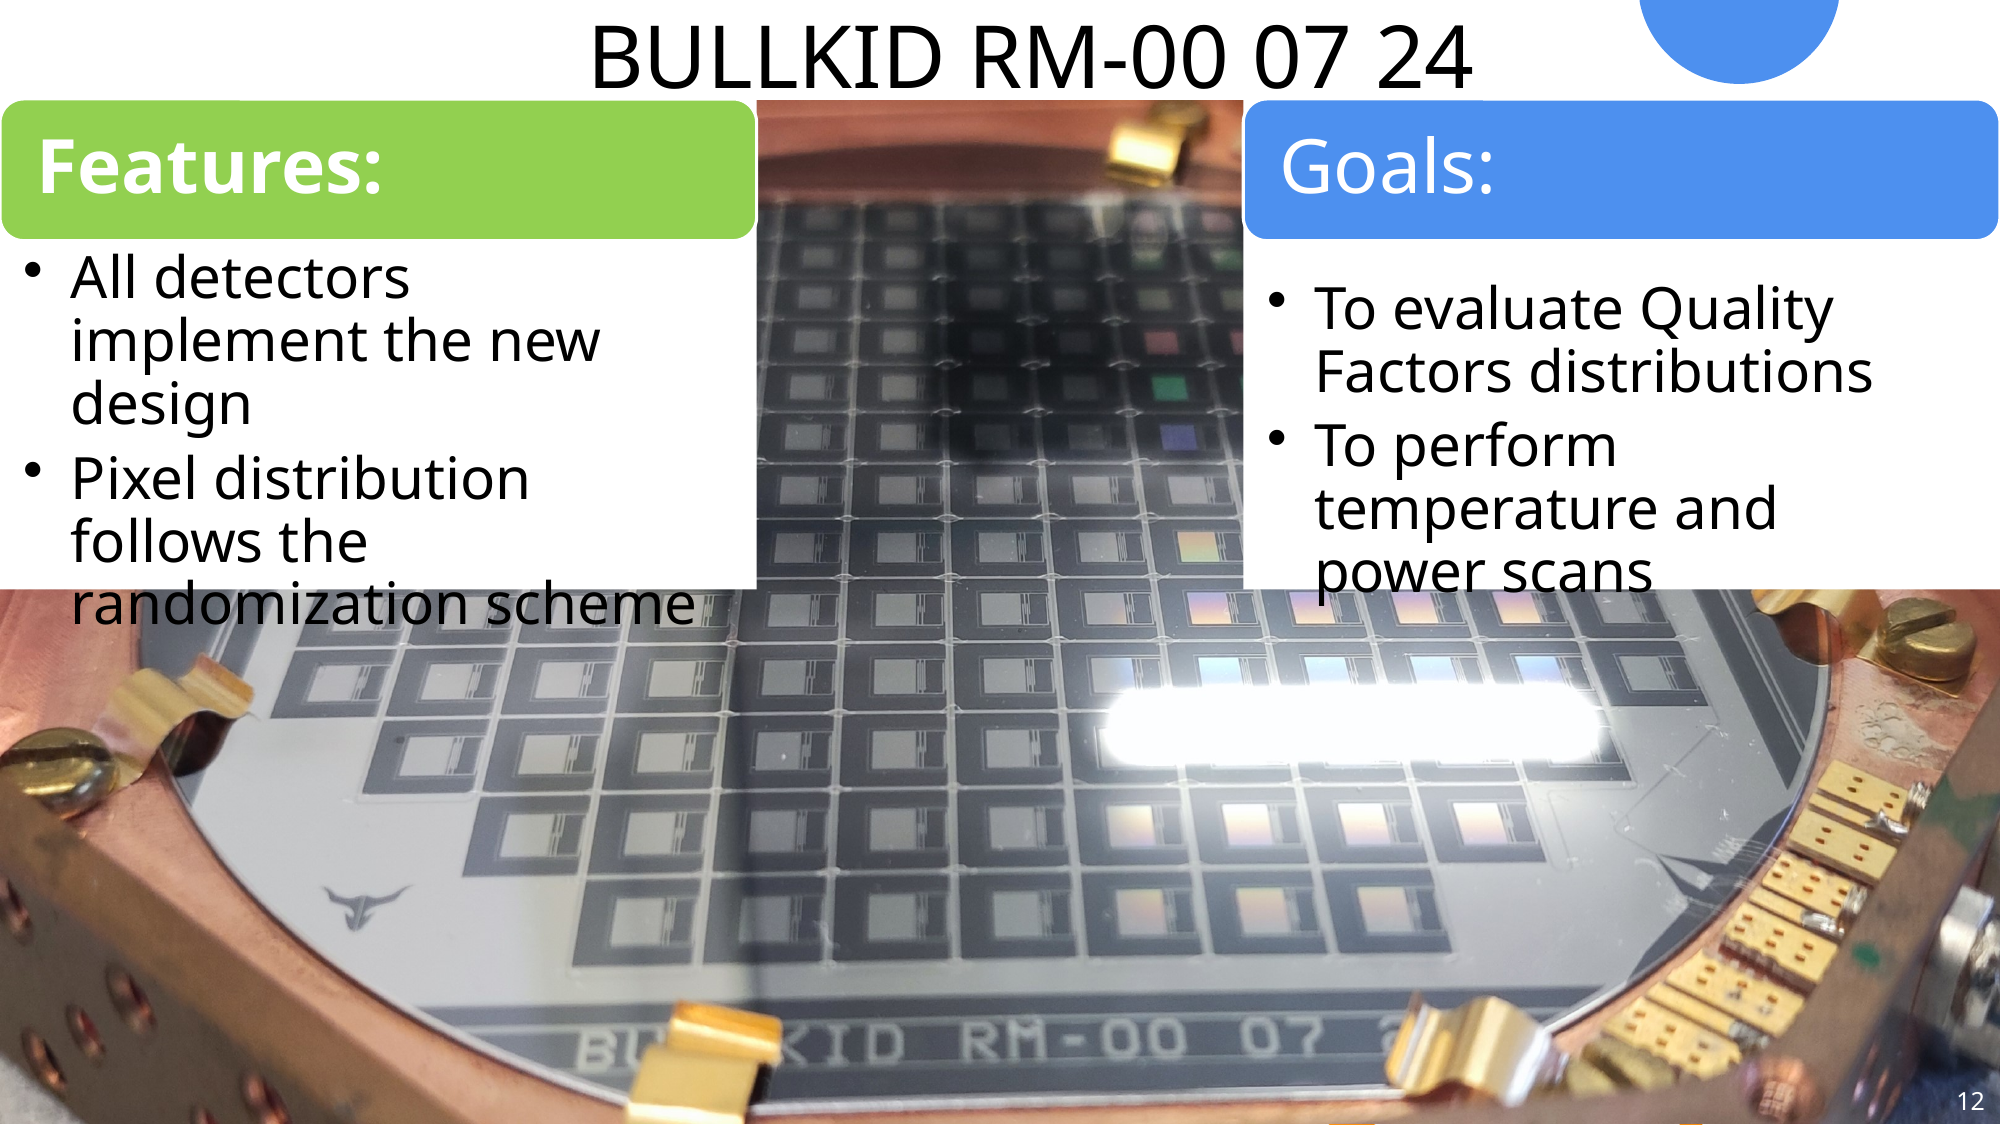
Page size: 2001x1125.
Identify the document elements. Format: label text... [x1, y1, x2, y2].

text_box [1242, 98, 2000, 590]
title BULLKID RM-00 07 24 [572, 0, 1500, 99]
picture [0, 99, 2000, 1124]
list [0, 98, 758, 590]
